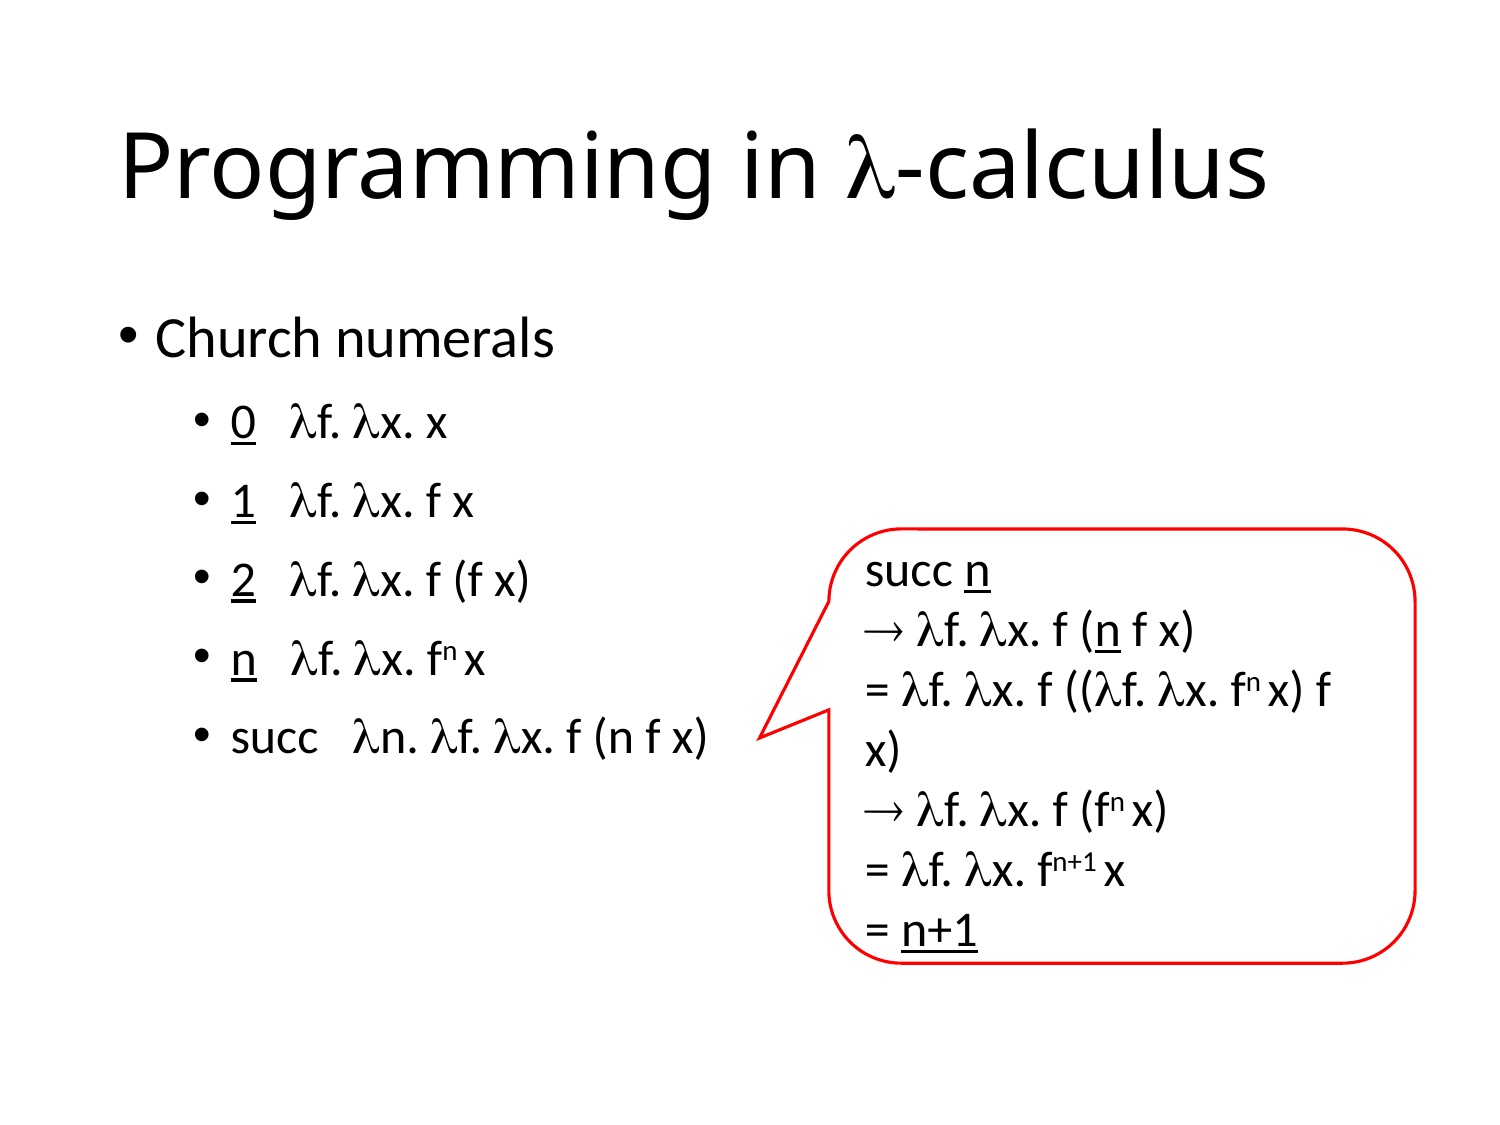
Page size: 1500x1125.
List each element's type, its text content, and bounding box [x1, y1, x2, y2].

title Programming in -calculus [103, 59, 1397, 278]
text_box succ n  f. x. f (n f x) = f. x. f ((f. x. fn x) f x)  f. x. f (fn x) = f. x. fn+1 x = n+1 [757, 527, 1417, 965]
